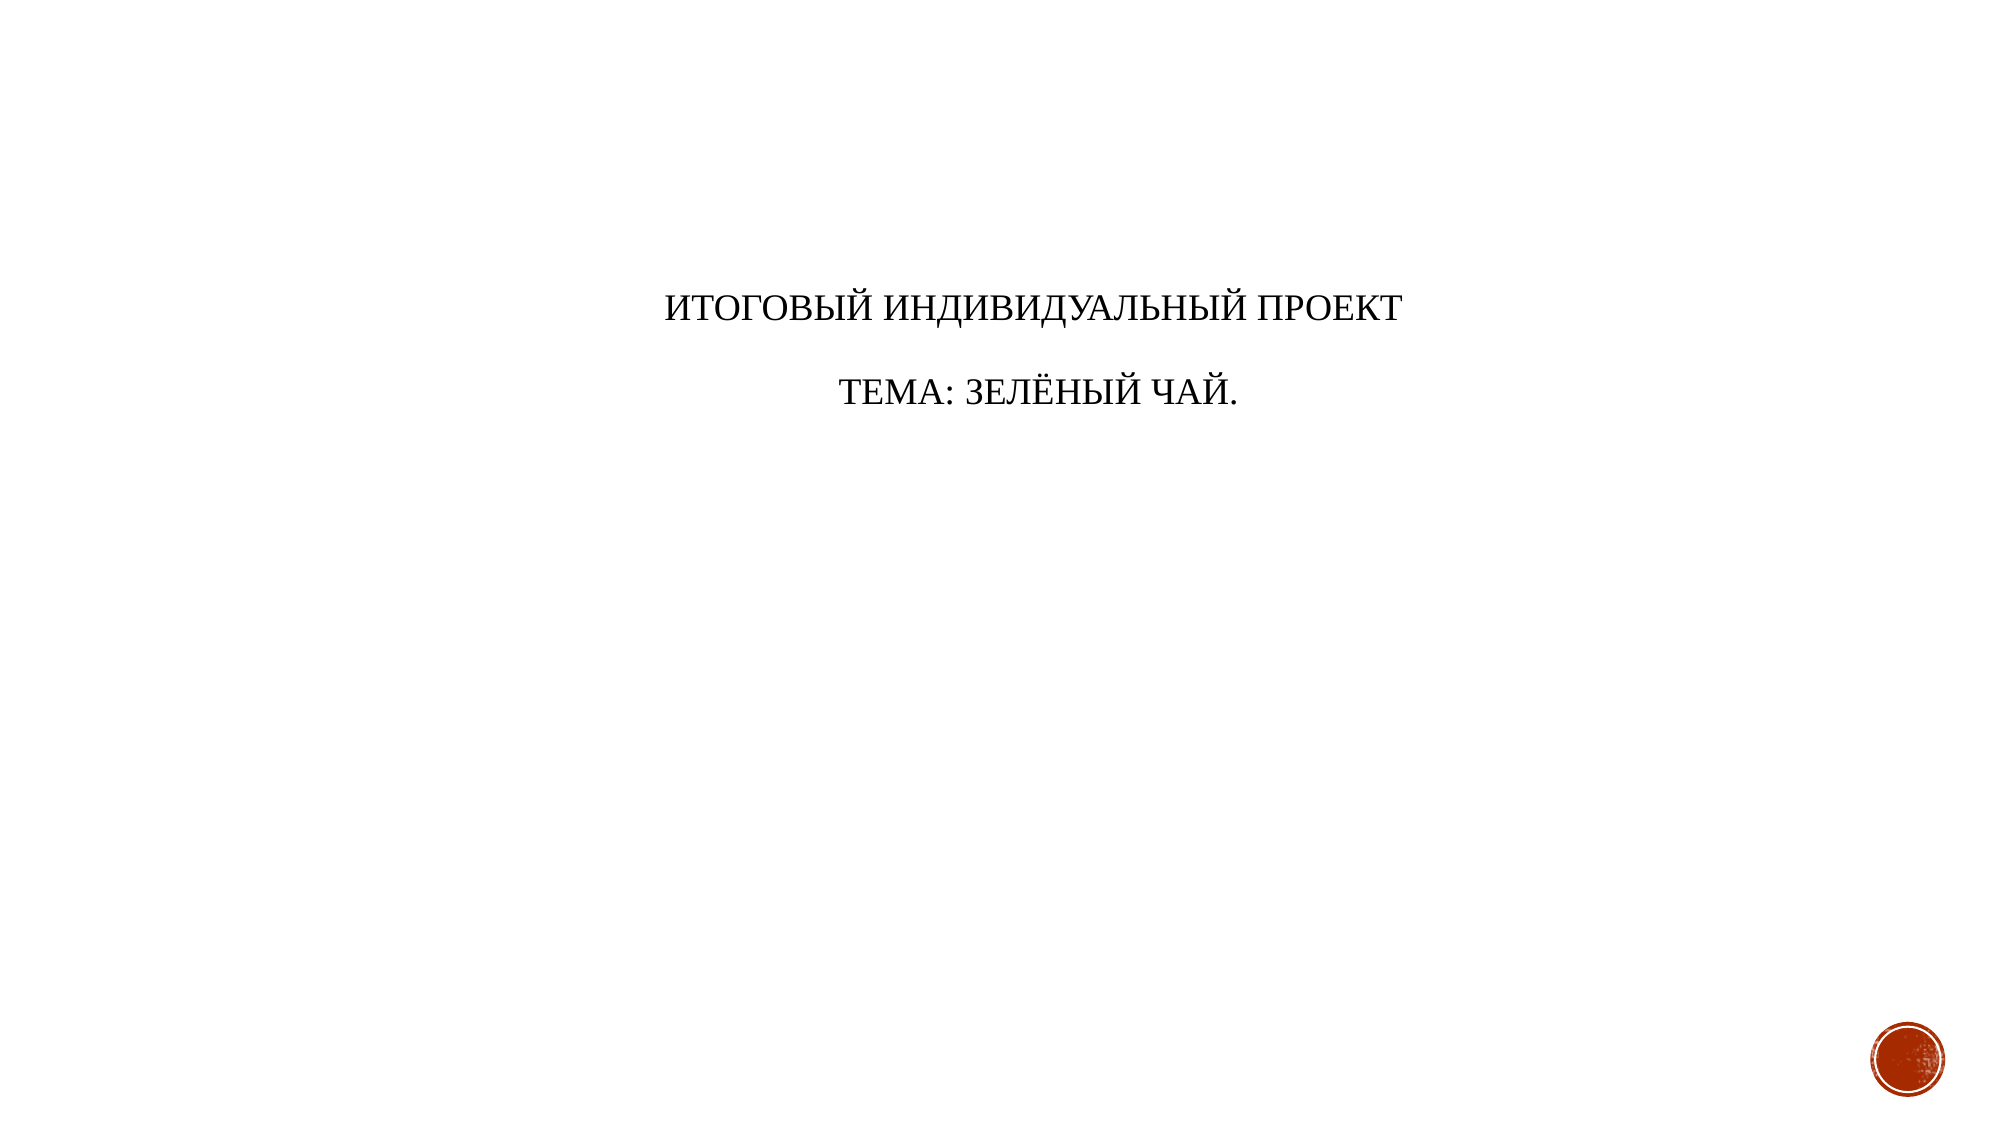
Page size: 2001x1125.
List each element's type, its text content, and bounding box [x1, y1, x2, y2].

text_box ИТОГОВЫЙ ИНДИВИДУАЛЬНЫЙ ПРОЕКТ ТЕМА: ЗЕЛЁНЫЙ ЧАЙ. [58, 107, 1945, 581]
